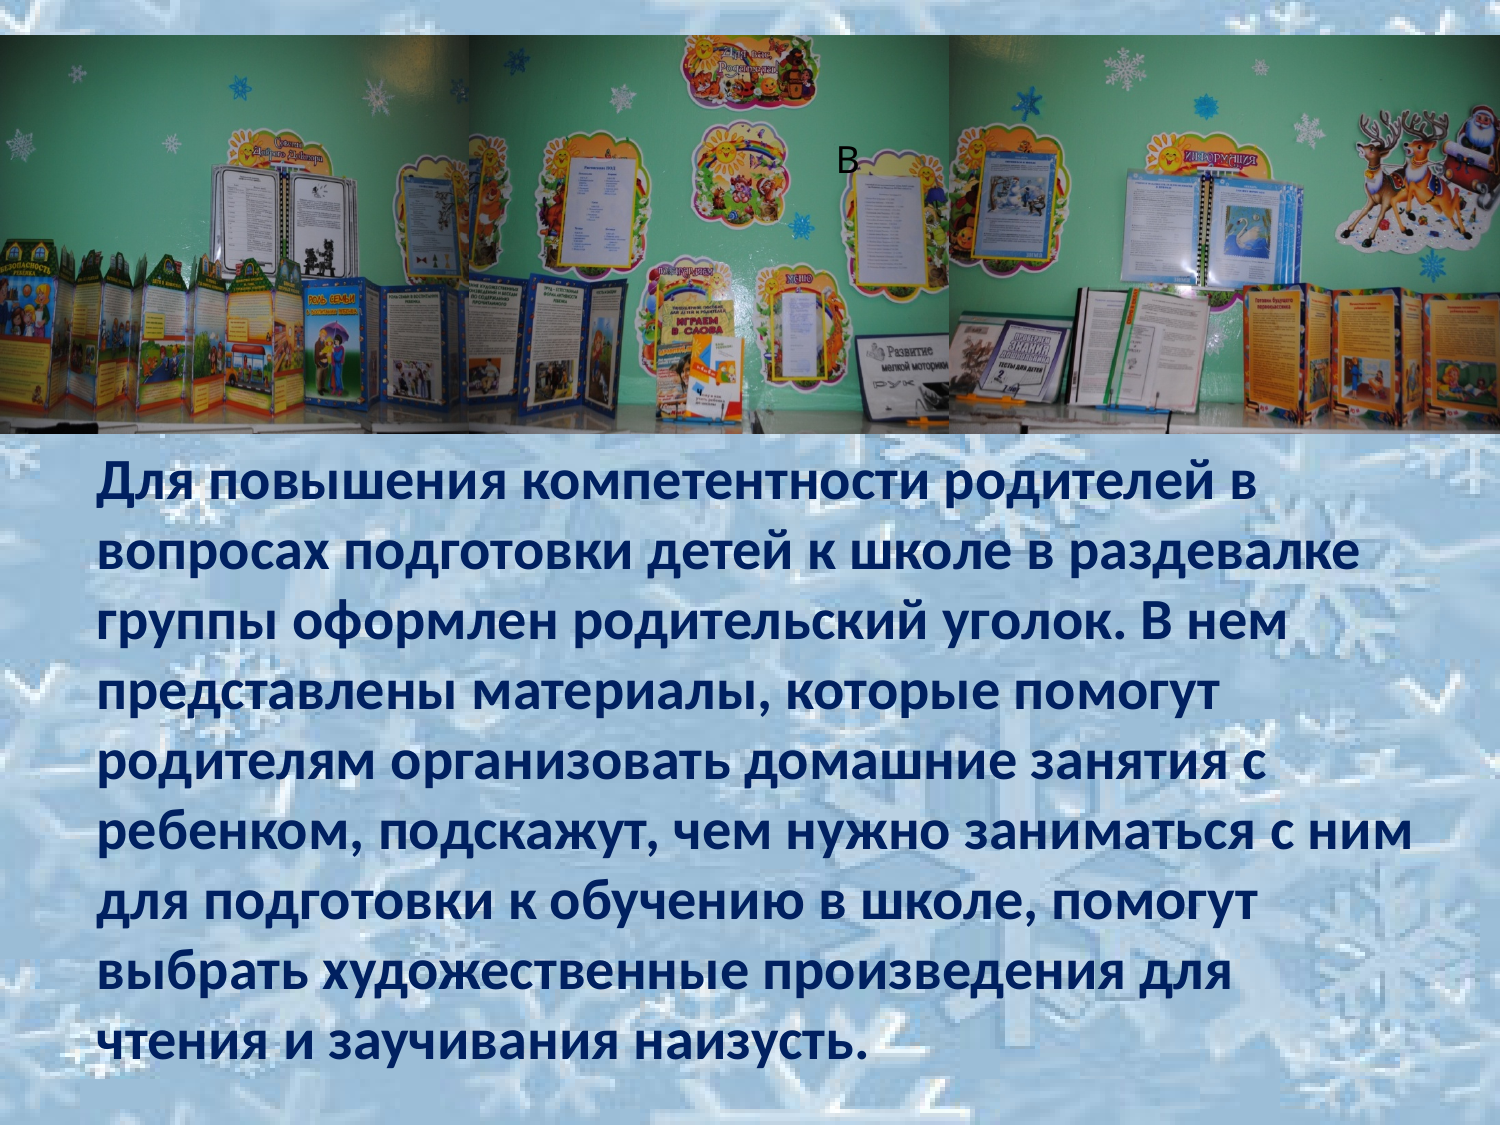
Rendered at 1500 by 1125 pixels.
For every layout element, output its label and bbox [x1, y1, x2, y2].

list [0, 440, 1500, 1125]
list [0, 0, 1500, 34]
picture [0, 34, 1500, 434]
